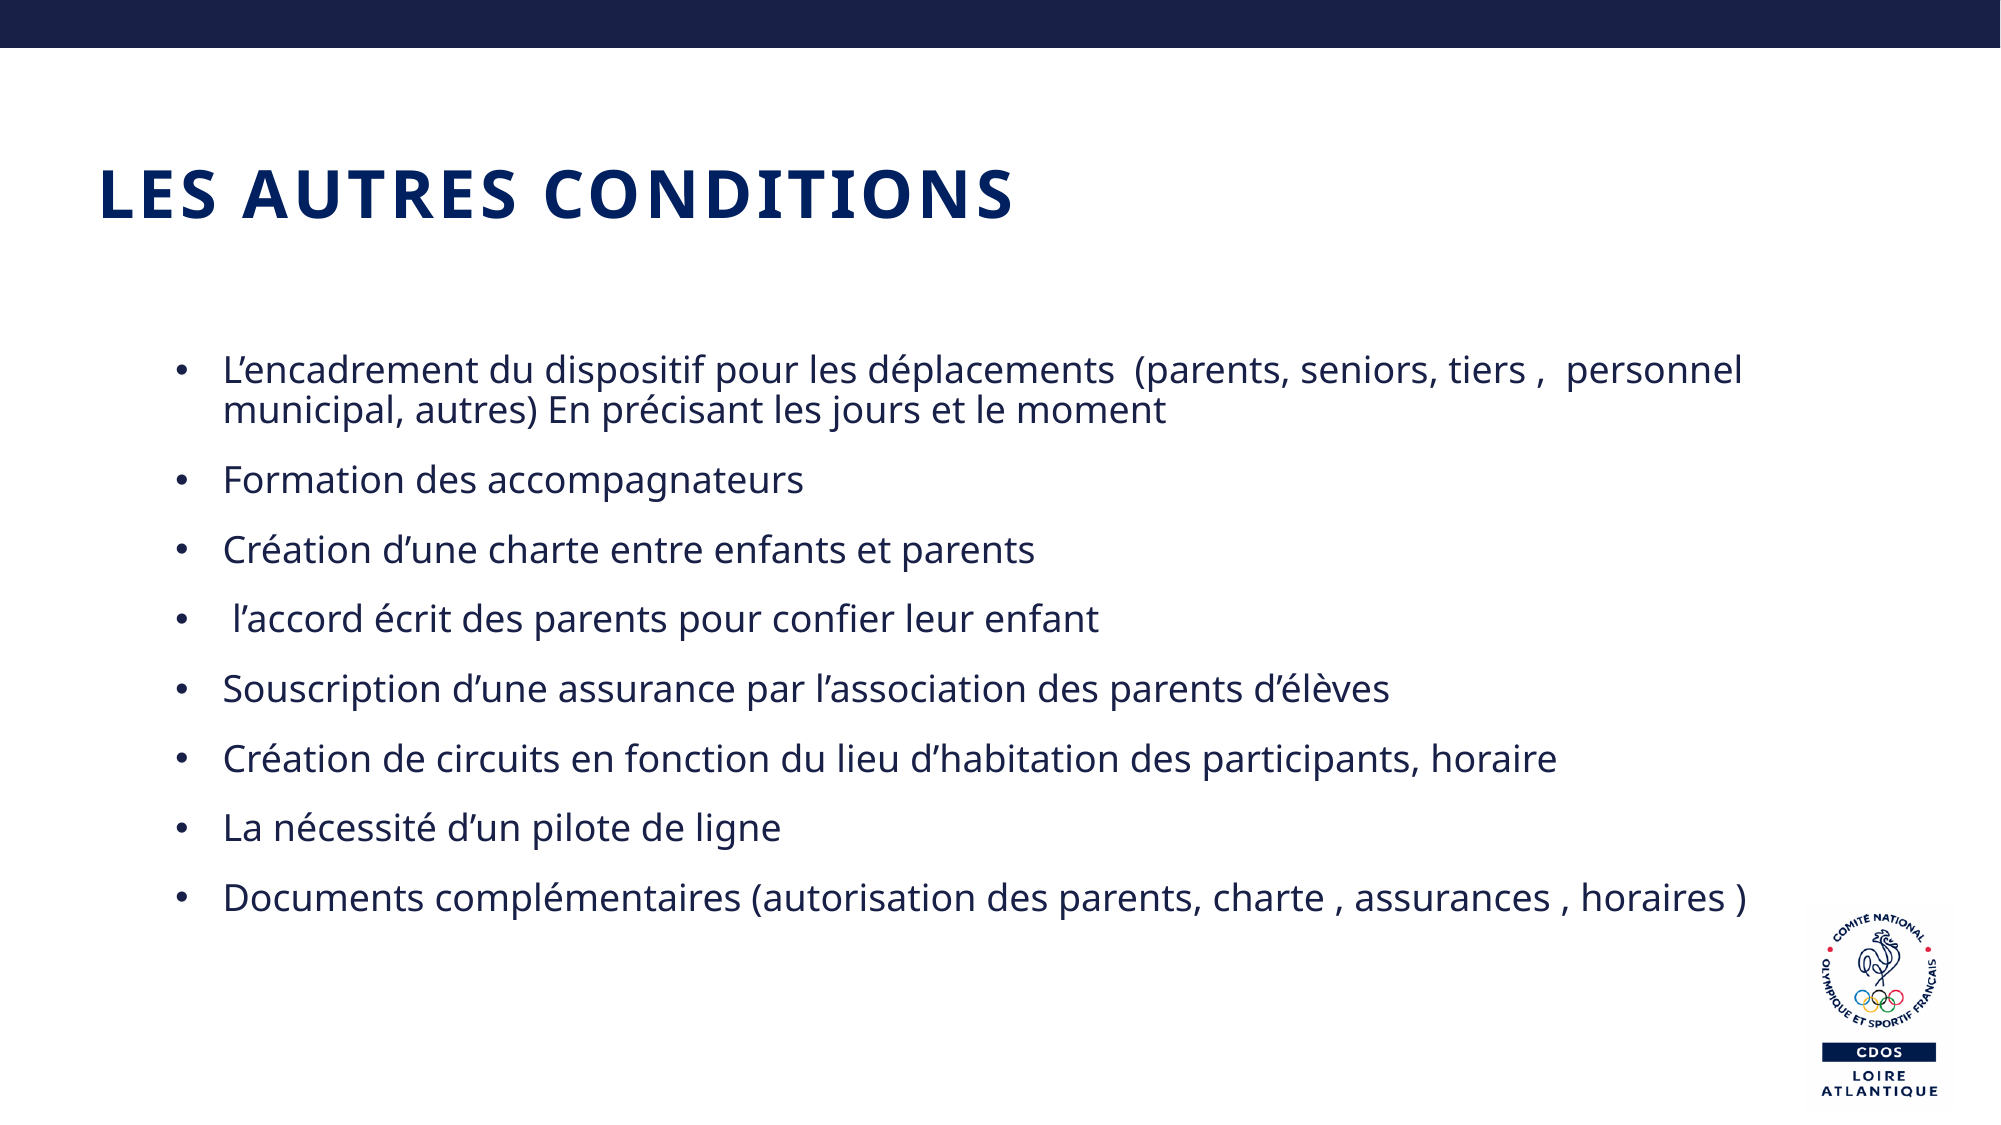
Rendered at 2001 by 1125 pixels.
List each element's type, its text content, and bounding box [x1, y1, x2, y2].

picture [1804, 902, 1954, 1111]
title Les autres conditions [82, 96, 1932, 289]
list L’encadrement du dispositif pour les déplacements (parents, seniors, tiers , personnel municipal, autres) En précisant les jours et le moment Formation des accompagnateurs Création d’une charte entre enfants et parents l’accord écrit des parents pour confier leur enfant Souscription d’une assurance par l’association des parents d’élèves Création de circuits en fonction du lieu d’habitation des participants, horaire La nécessité d’un pilote de ligne Documents complémentaires (autorisation des parents, charte , assurances , horaires ) [168, 375, 1763, 1035]
